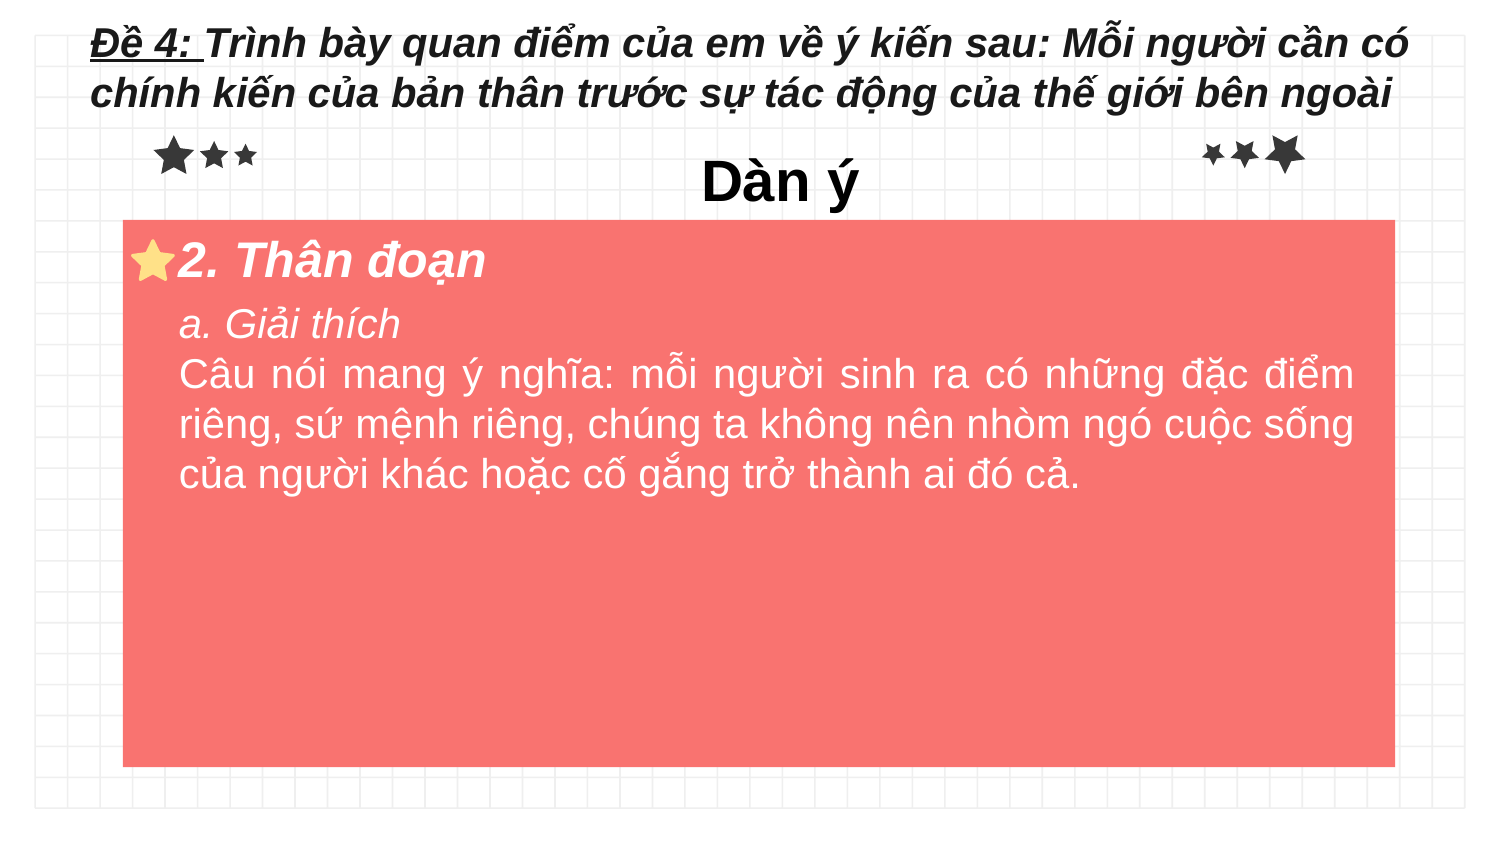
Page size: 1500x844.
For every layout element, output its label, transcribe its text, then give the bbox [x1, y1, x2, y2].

text_box [132, 240, 163, 280]
text_box a. Giải thích Câu nói mang ý nghĩa: mỗi người sinh ra có những đặc điểm riêng, sứ mệnh riêng, chúng ta không nên nhòm ngó cuộc sống của người khác hoặc cố gắng trở thành ai đó cả. [163, 289, 1371, 505]
text_box [122, 219, 1396, 768]
text_box Đề 4: Trình bày quan điểm của em về ý kiến sau: Mỗi người cần có chính kiến của bản thân trước sự tác động của thế giới bên ngoài [74, 7, 1425, 173]
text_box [153, 134, 1306, 175]
text_box Dàn ý [686, 183, 894, 221]
text_box 2. Thân đoạn [163, 219, 505, 289]
